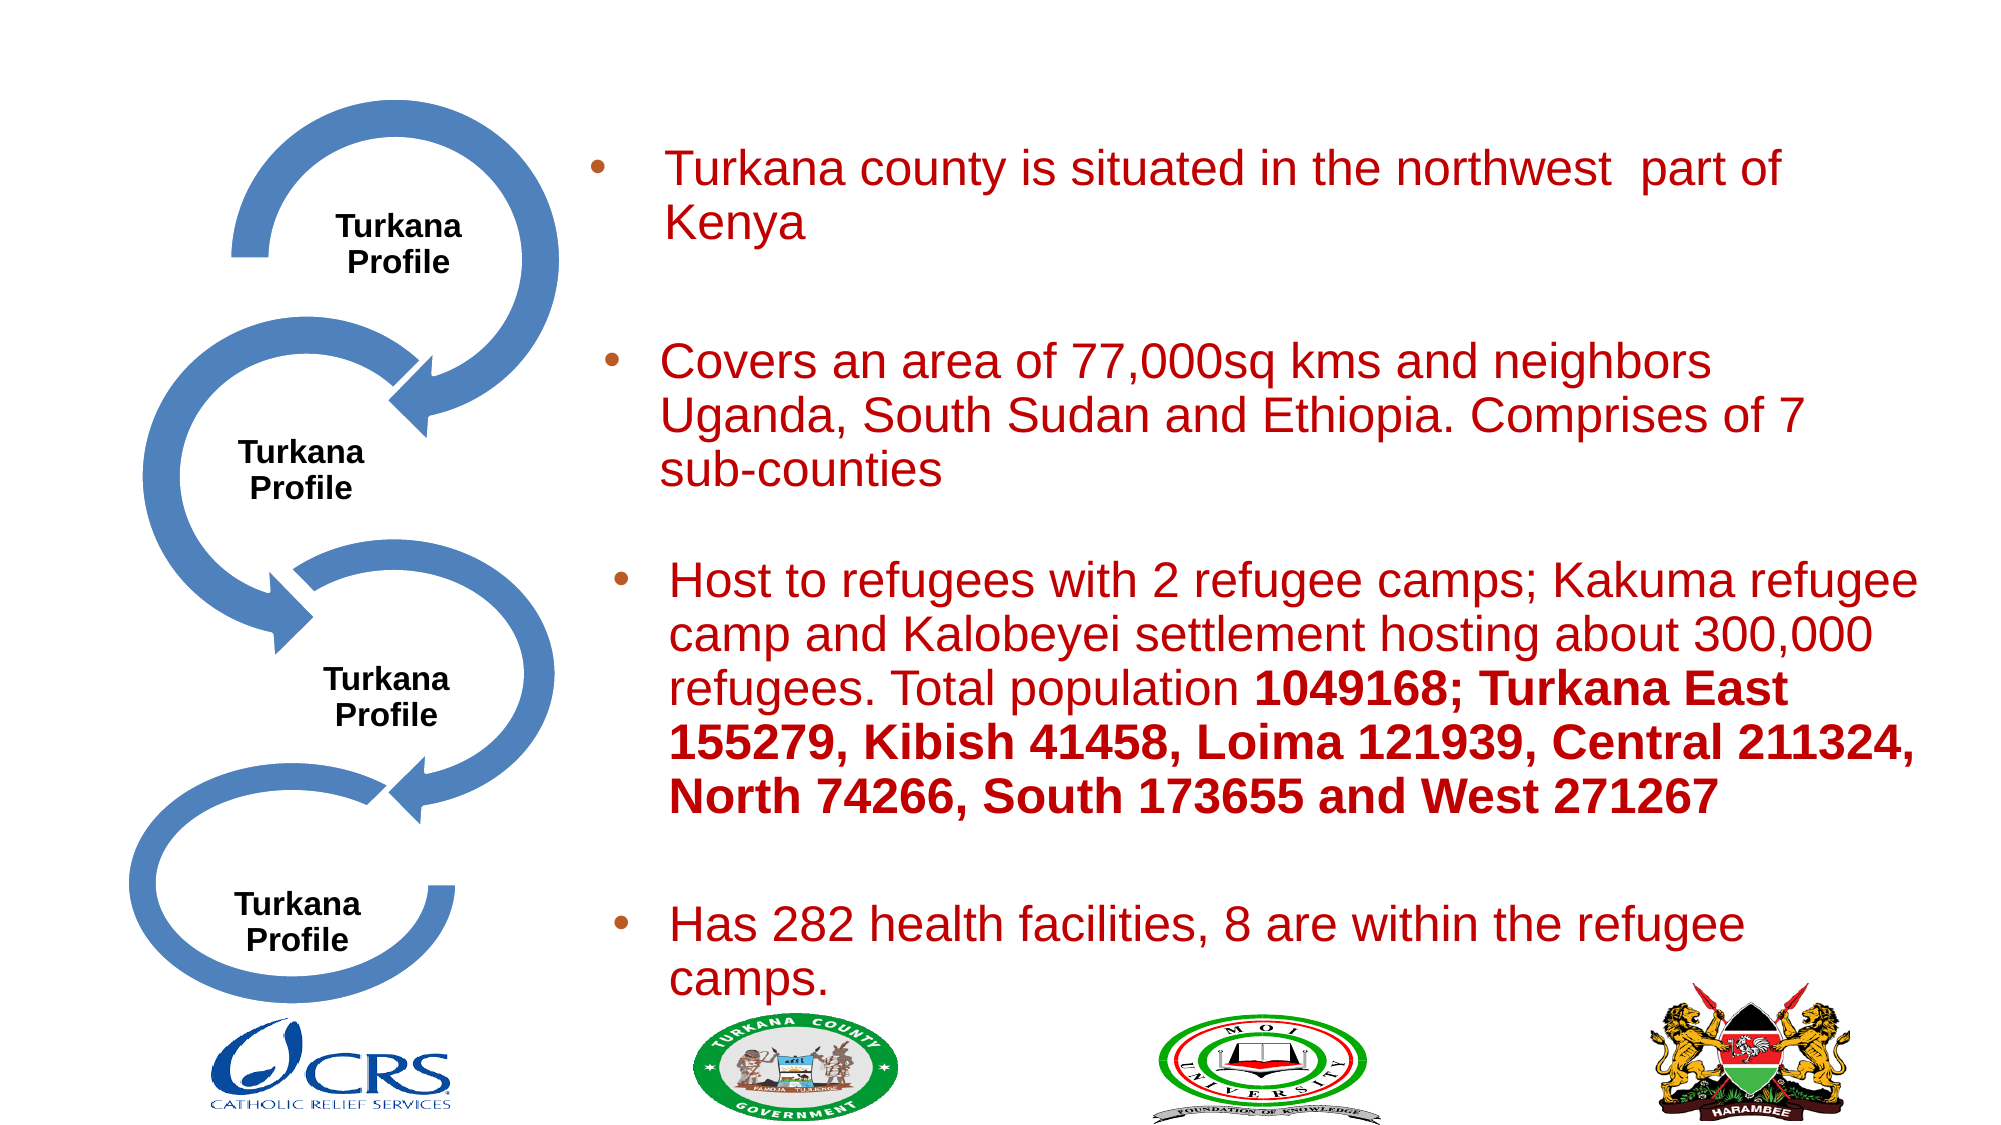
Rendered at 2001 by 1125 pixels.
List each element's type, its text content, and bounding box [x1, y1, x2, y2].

text_box Has 282 health facilities, 8 are within the refugee camps. [611, 891, 1909, 1014]
text_box [227, 95, 564, 446]
text_box Turkana Profile [291, 192, 507, 298]
text_box [124, 758, 404, 1008]
picture [1649, 982, 1851, 1122]
text_box [405, 881, 460, 975]
text_box Turkana Profile [279, 644, 494, 750]
text_box Covers an area of 77,000sq kms and neighbors Uganda, South Sudan and Ethiopia. Comprises of 7 sub-counties [602, 269, 1867, 563]
picture [693, 1013, 898, 1122]
text_box [138, 312, 425, 662]
text_box Host to refugees with 2 refugee camps; Kakuma refugee camp and Kalobeyei settlement hosting about 300,000 refugees. Total population 1049168; Turkana East 155279, Kibish 41458, Loima 121939, Central 211324, North 74266, South 173655 and West 271267 [611, 562, 1954, 816]
text_box Turkana Profile [193, 417, 409, 523]
text_box Turkana county is situated in the northwest part of Kenya [587, 82, 1827, 310]
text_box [1152, 1014, 1383, 1125]
text_box [286, 535, 559, 832]
text_box Turkana Profile [190, 870, 405, 976]
picture [149, 1013, 517, 1122]
